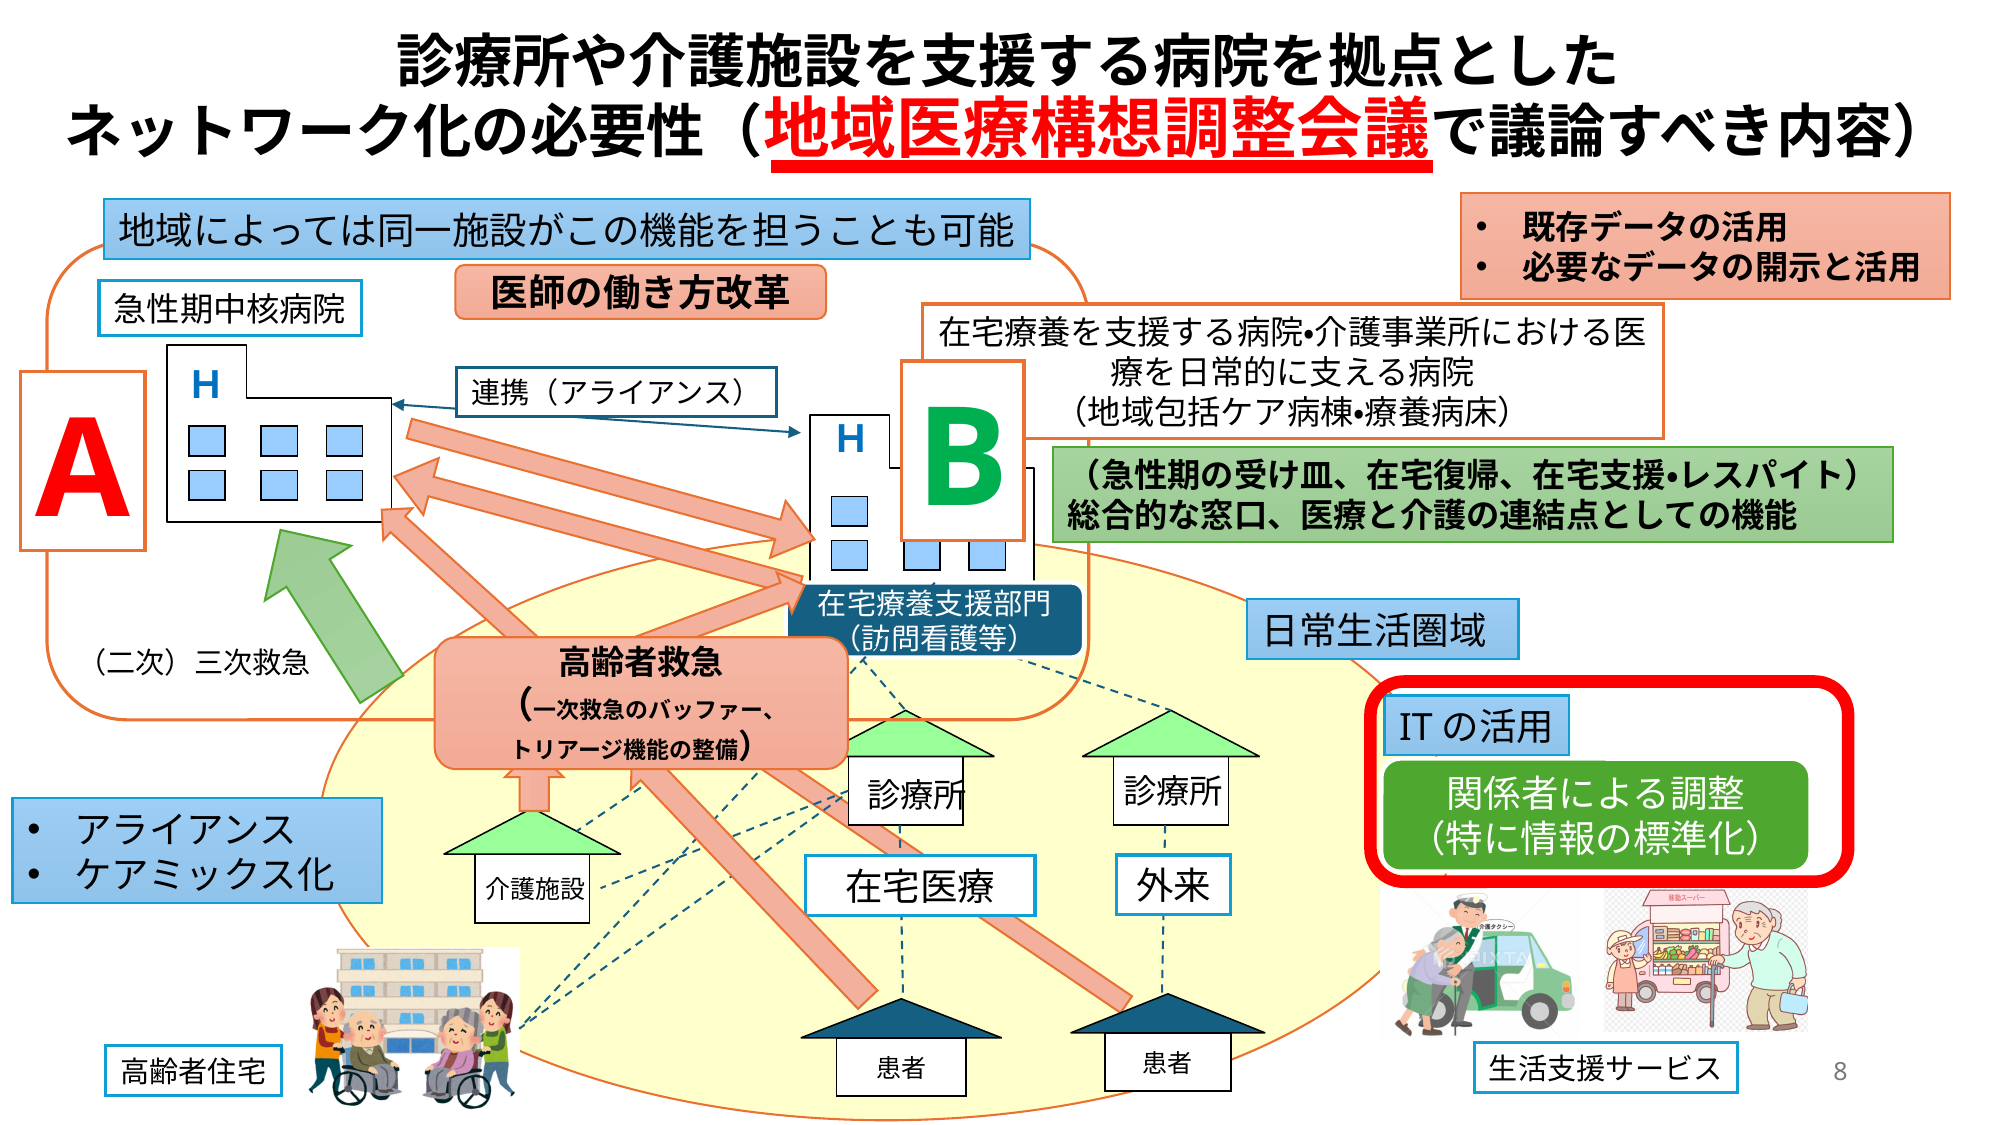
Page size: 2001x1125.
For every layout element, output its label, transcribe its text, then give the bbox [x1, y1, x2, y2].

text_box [1070, 993, 1266, 1092]
text_box 外来 [1115, 853, 1161, 916]
text_box （急性期の受け皿、在宅復帰、在宅支援・レスパイト） 総合的な窓口、医療と介護の連結点としての機能 [1052, 446, 1894, 543]
text_box （二次）三次救急 [51, 637, 337, 687]
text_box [936, 711, 995, 826]
text_box 在宅療養を支援する病院・介護事業所における医療を日常的に支える病院 （地域包括ケア病棟・療養病床） [921, 302, 1665, 440]
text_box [166, 344, 393, 523]
text_box [405, 434, 809, 560]
text_box 日常生活圏域 [1246, 598, 1520, 660]
slide_number 8 [1412, 1042, 1863, 1103]
text_box Ｈ [817, 407, 885, 414]
text_box 地域によっては同一施設がこの機能を担うことも可能 [103, 198, 1031, 260]
text_box 既存データの活用 必要なデータの開示と活用 [1460, 192, 1951, 300]
text_box [1368, 679, 1850, 884]
text_box 外来 [1166, 853, 1232, 916]
text_box [321, 722, 518, 946]
text_box A [19, 370, 147, 552]
picture [1603, 888, 1808, 1033]
text_box 在宅医療 [936, 854, 1037, 917]
text_box [1035, 440, 1091, 591]
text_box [1161, 824, 1166, 995]
text_box [774, 570, 800, 582]
text_box 医師の働き方改革 [454, 263, 828, 320]
text_box [45, 243, 1088, 722]
text_box [393, 456, 804, 582]
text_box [600, 790, 849, 890]
text_box [502, 771, 518, 779]
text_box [518, 582, 936, 1030]
title 診療所や介護施設を支援する病院を拠点とした ネットワーク化の必要性（地域医療構想調整会議で議論すべき内容） [46, 16, 1969, 183]
text_box 高齢者救急 （一次救急のバッファー、 トリアージ機能の整備） [433, 636, 518, 771]
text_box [809, 414, 1035, 591]
text_box [520, 917, 1134, 1122]
text_box アライアンス ケアミックス化 [11, 797, 383, 904]
text_box 連携（アライアンス） [455, 366, 778, 403]
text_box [1081, 709, 1261, 826]
picture [1379, 885, 1580, 1040]
text_box 高齢者住宅 [104, 1044, 283, 1097]
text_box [936, 591, 1172, 711]
text_box [936, 711, 1161, 993]
text_box [1091, 552, 1444, 1046]
text_box B [900, 359, 1026, 414]
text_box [443, 807, 518, 924]
picture [300, 946, 520, 1111]
text_box [381, 507, 518, 636]
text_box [391, 403, 802, 434]
text_box [977, 917, 1130, 993]
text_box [800, 998, 1003, 1097]
